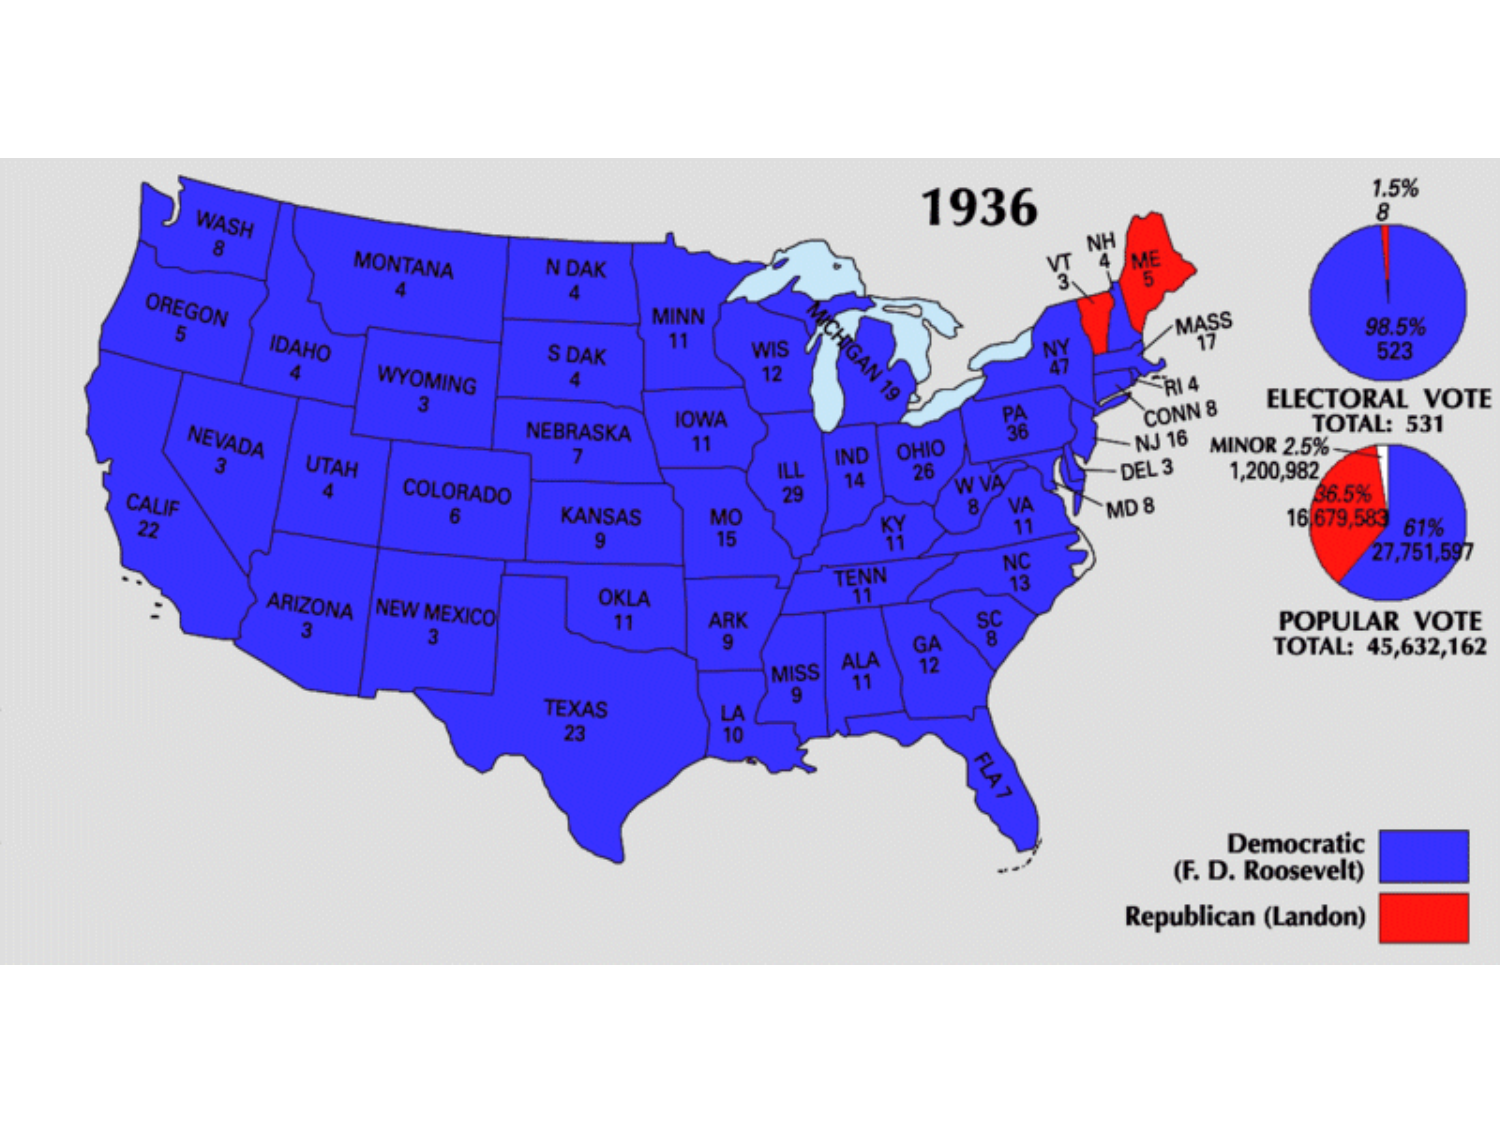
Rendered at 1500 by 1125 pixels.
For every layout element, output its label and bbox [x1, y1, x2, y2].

picture [0, 158, 1500, 965]
